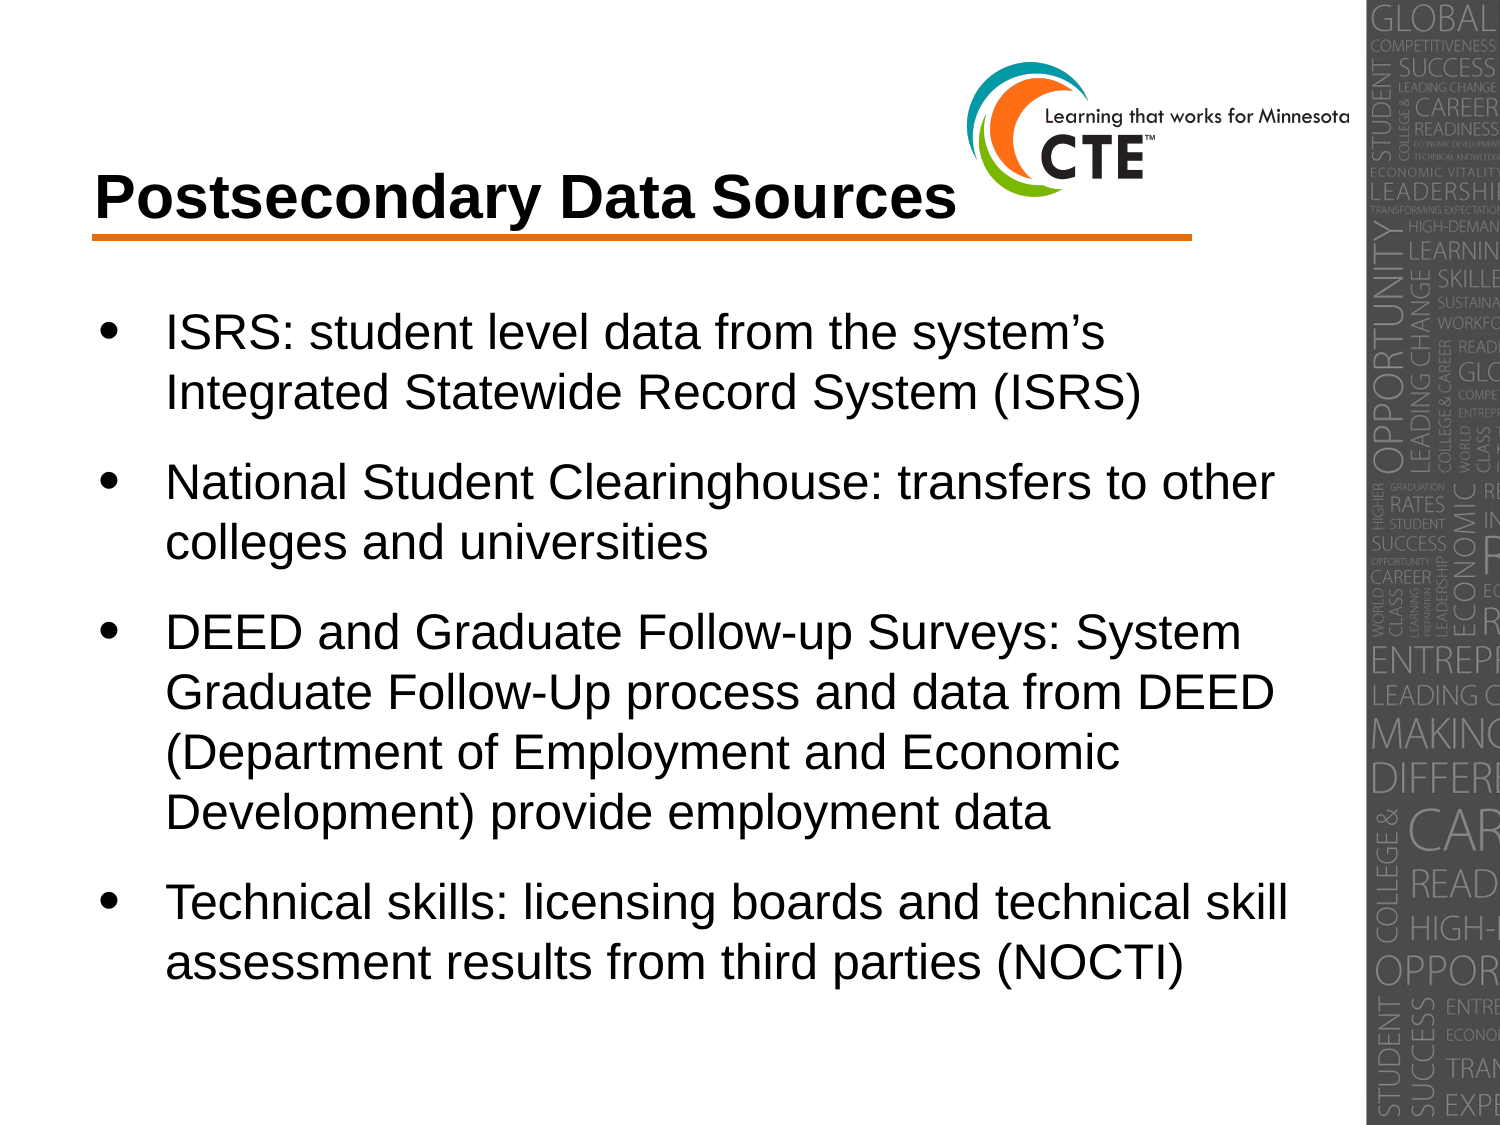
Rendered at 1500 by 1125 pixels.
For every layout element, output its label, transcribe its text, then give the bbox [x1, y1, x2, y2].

picture [0, 0, 1500, 1125]
text_box ISRS: student level data from the system’s Integrated Statewide Record System (ISRS) National Student Clearinghouse: transfers to other colleges and universities DEED and Graduate Follow-up Surveys: System Graduate Follow-Up process and data from DEED (Department of Employment and Economic Development) provide employment data Technical skills: licensing boards and technical skill assessment results from third parties (NOCTI) [83, 292, 1309, 997]
text_box Postsecondary Data Sources [79, 99, 1330, 288]
